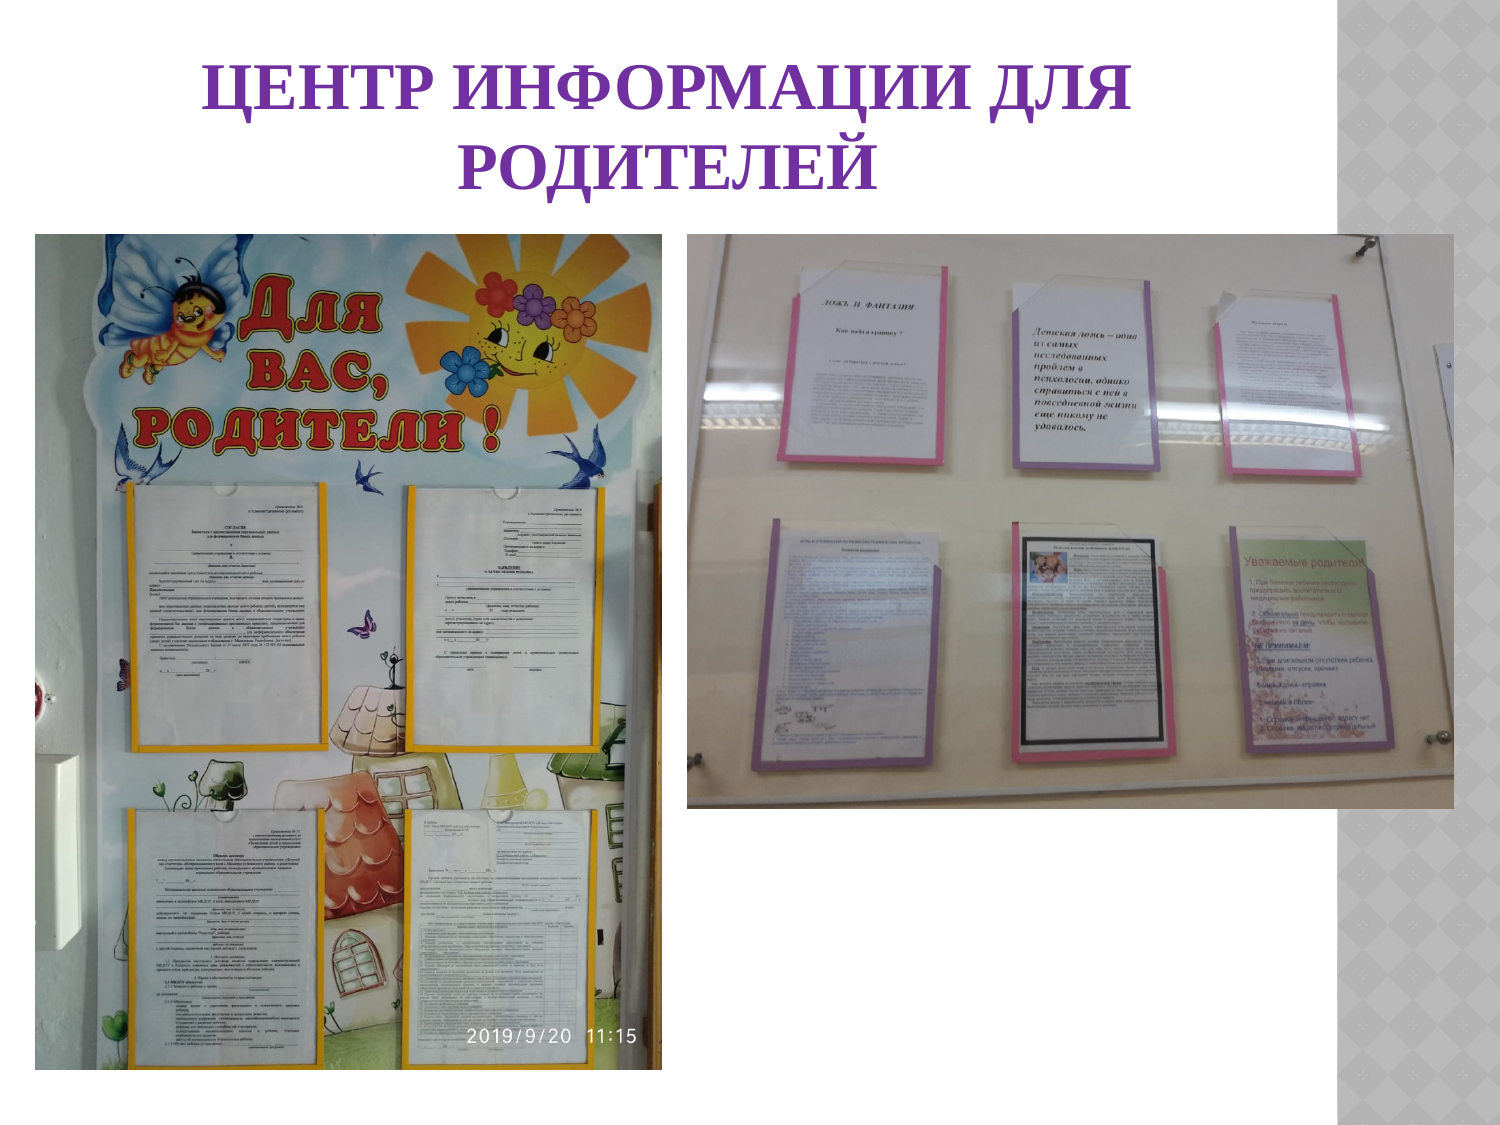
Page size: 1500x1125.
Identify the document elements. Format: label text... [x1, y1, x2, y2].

picture [34, 233, 662, 1070]
picture [687, 233, 1454, 809]
text_box ЦЕНТР ИНФОРМАЦИИ ДЛЯ РОДИТЕЛЕЙ [0, 35, 1336, 210]
